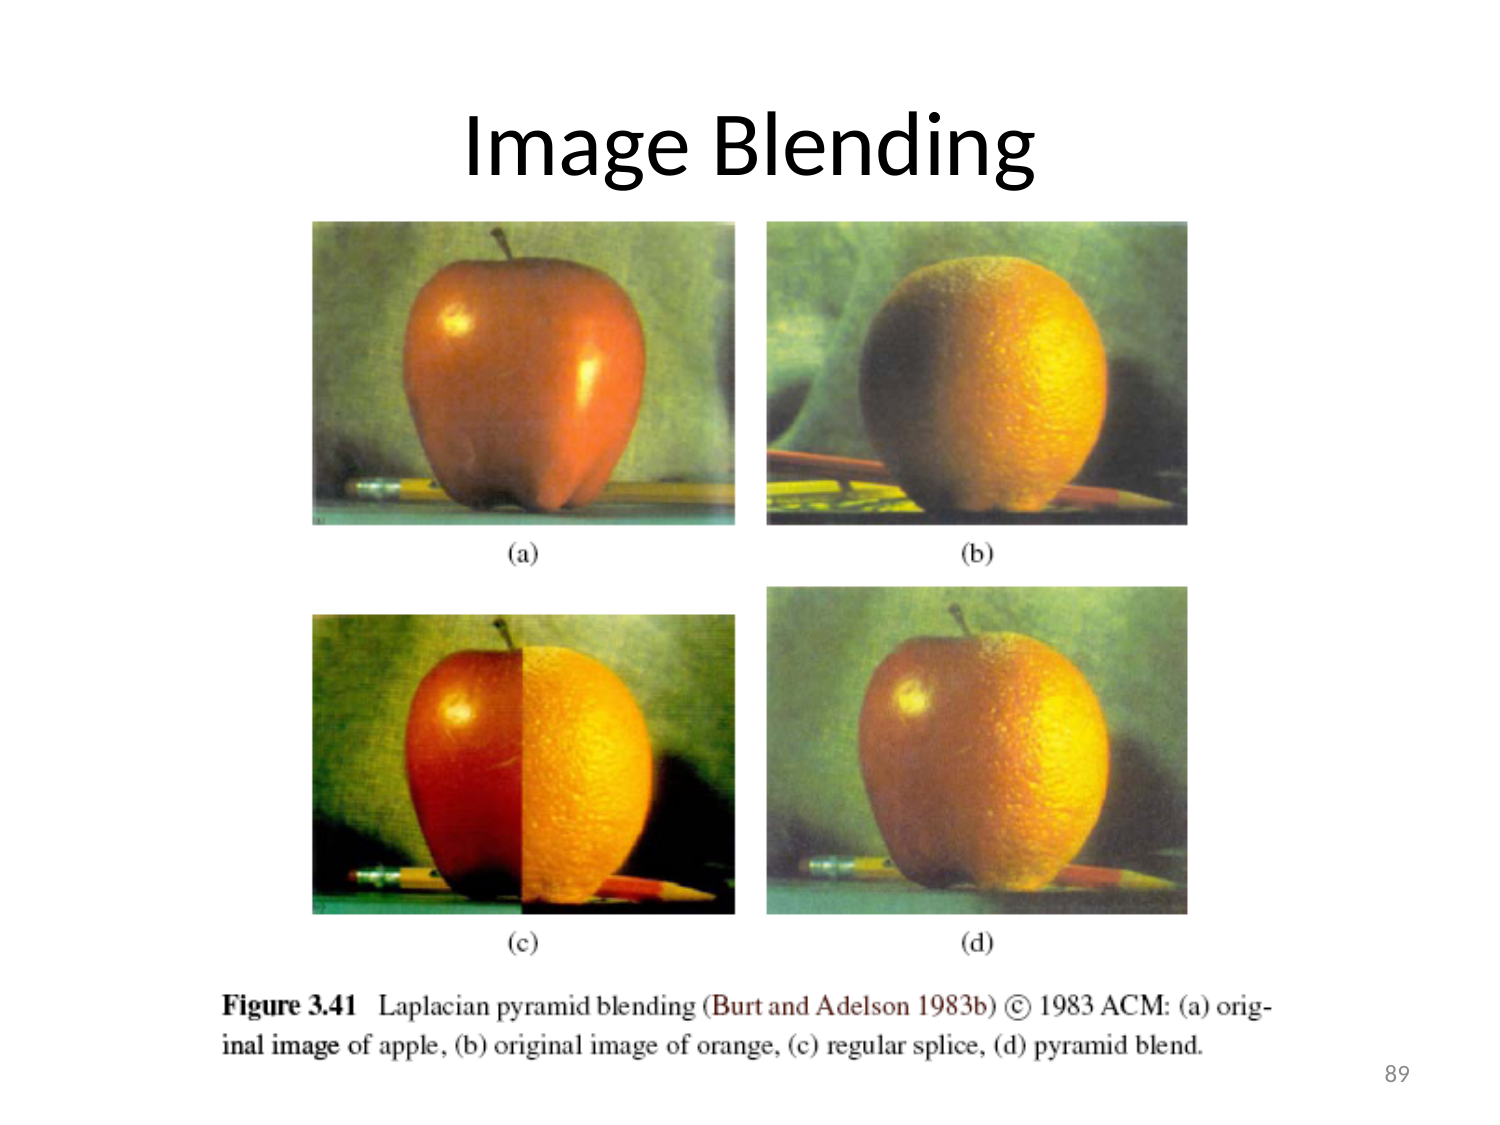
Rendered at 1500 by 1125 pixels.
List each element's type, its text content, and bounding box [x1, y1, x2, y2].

title Image Blending [75, 45, 1425, 233]
picture [188, 207, 1294, 1076]
slide_number 89 [1074, 1042, 1425, 1103]
